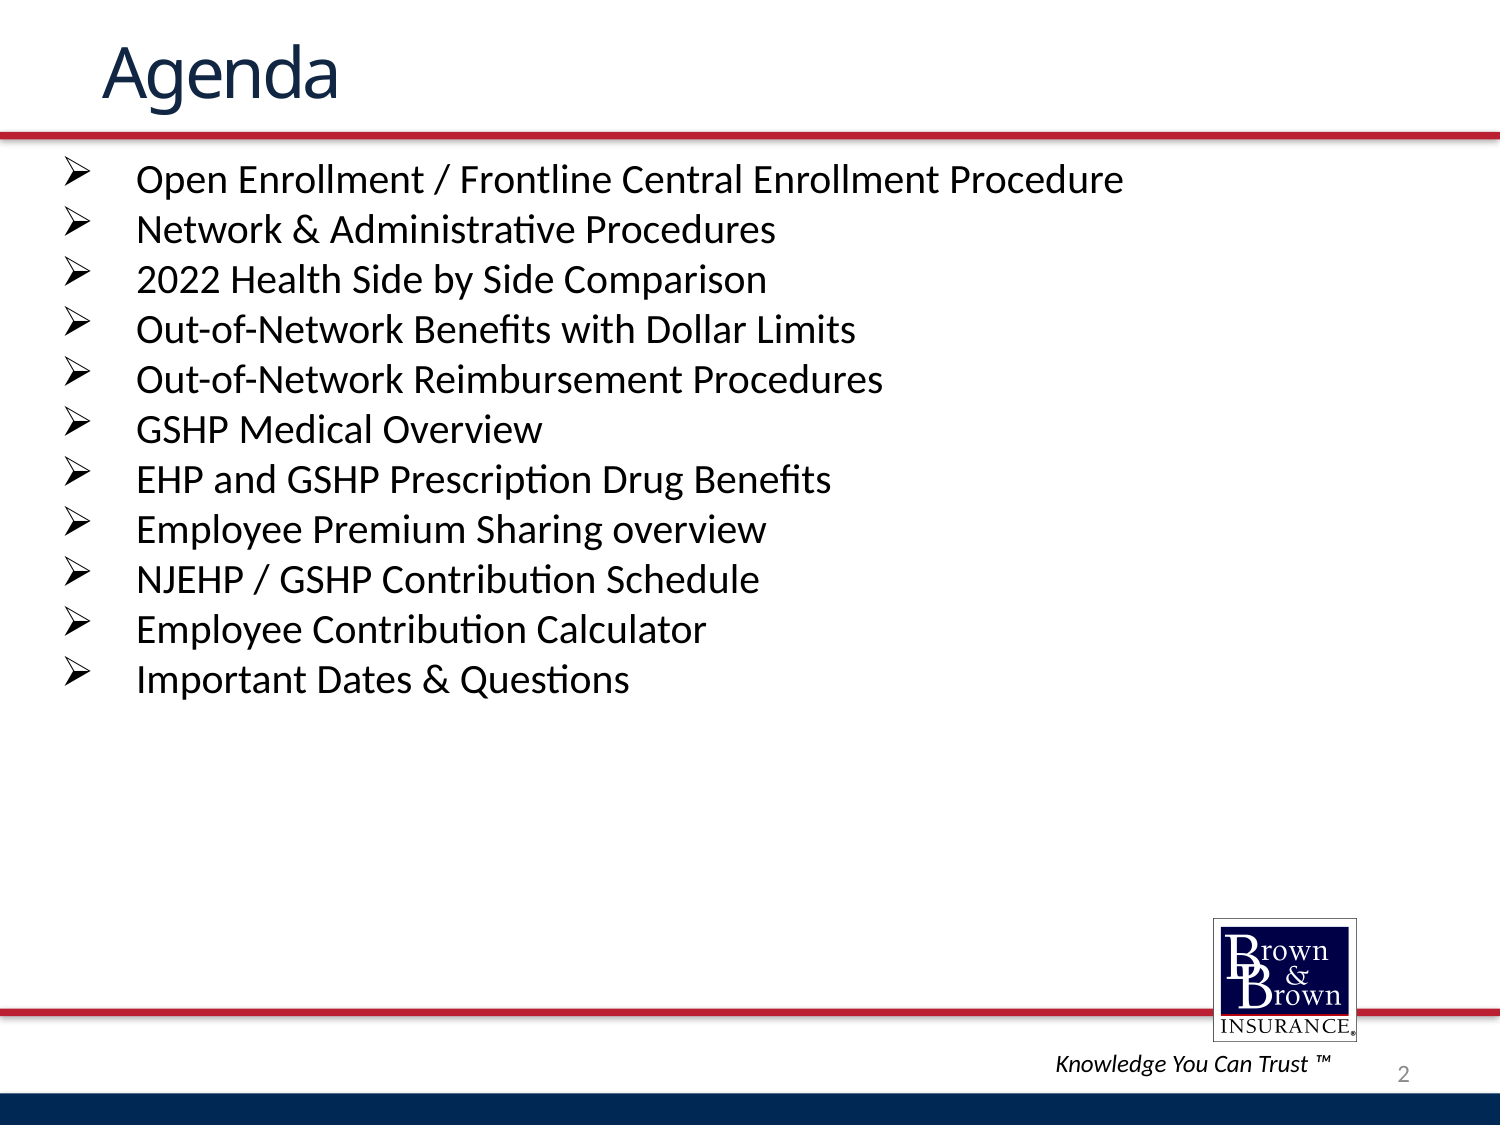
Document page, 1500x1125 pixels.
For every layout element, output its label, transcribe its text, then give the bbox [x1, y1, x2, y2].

text_box [0, 1093, 1500, 1125]
text_box [1362, 1008, 1500, 1017]
text_box Open Enrollment / Frontline Central Enrollment Procedure Network & Administrative Procedures 2022 Health Side by Side Comparison Out-of-Network Benefits with Dollar Limits Out-of-Network Reimbursement Procedures GSHP Medical Overview EHP and GSHP Prescription Drug Benefits Employee Premium Sharing overview NJEHP / GSHP Contribution Schedule Employee Contribution Calculator Important Dates & Questions [46, 143, 1460, 709]
picture [1213, 918, 1357, 1042]
text_box [0, 131, 1500, 140]
text_box Knowledge You Can Trust ™ [1040, 1040, 1357, 1071]
text_box [0, 1008, 1208, 1017]
text_box Agenda [87, 4, 1406, 130]
slide_number 2 [1074, 1042, 1425, 1103]
